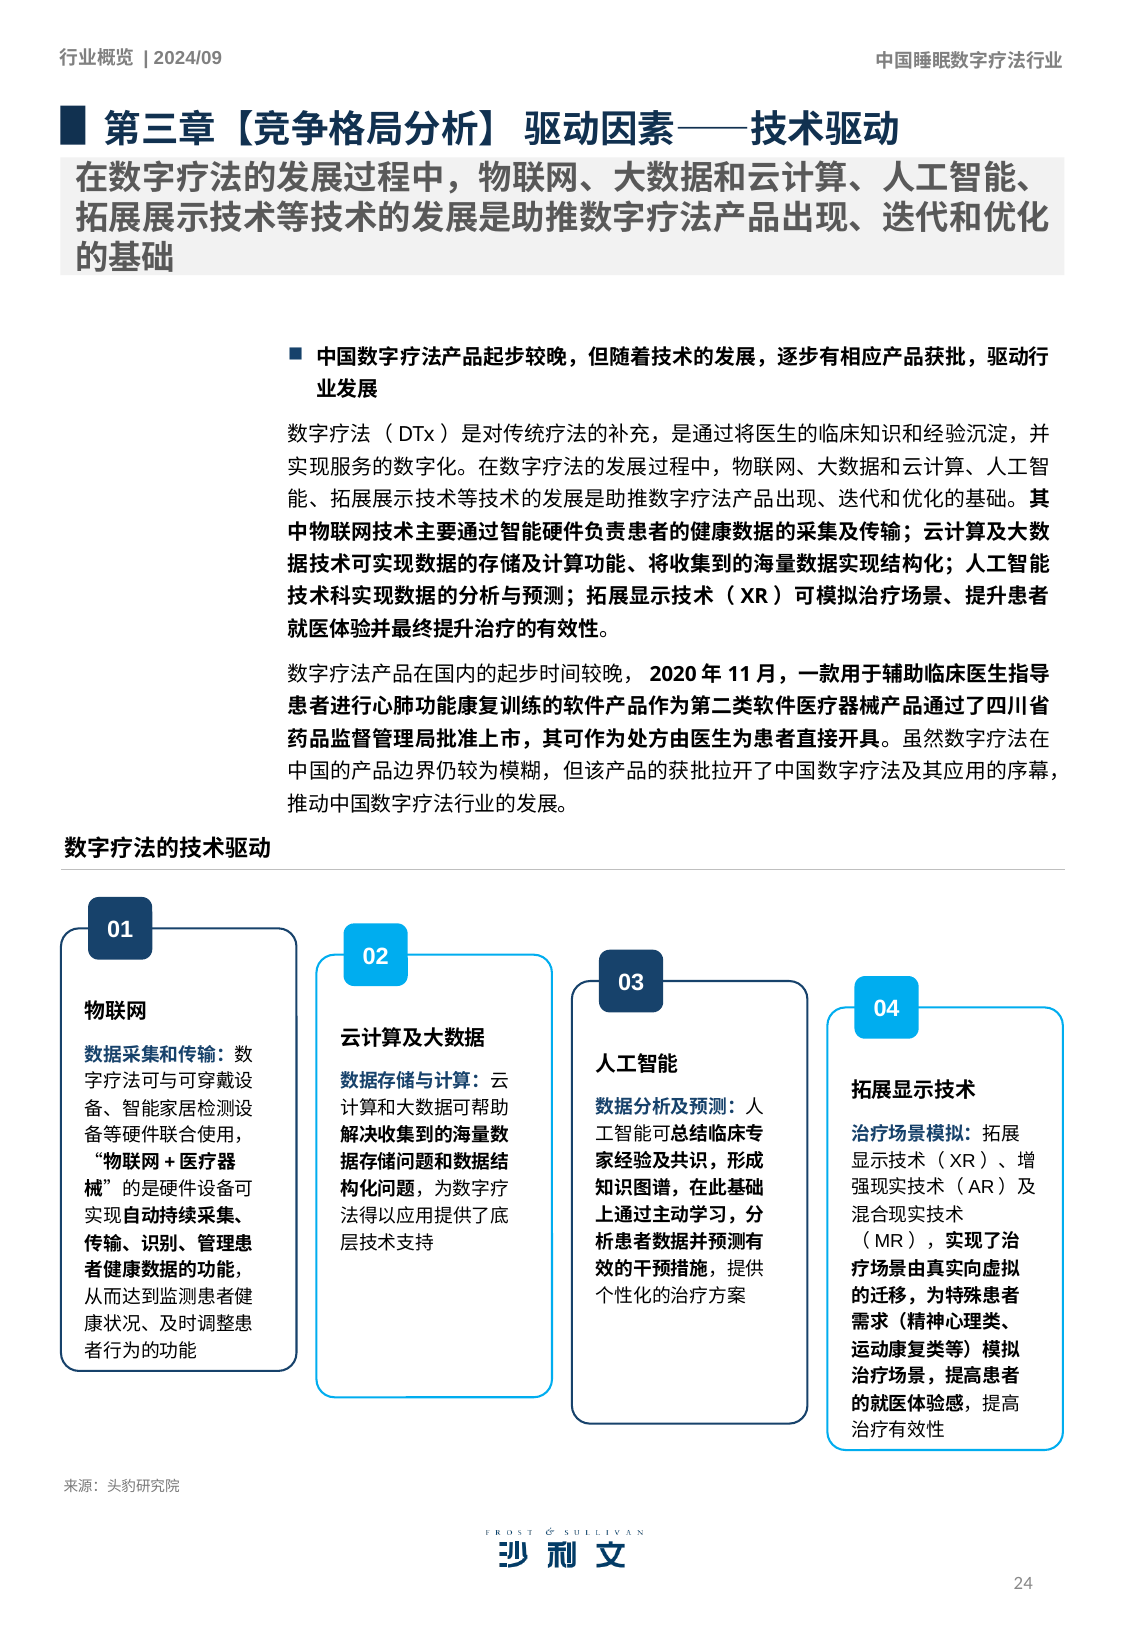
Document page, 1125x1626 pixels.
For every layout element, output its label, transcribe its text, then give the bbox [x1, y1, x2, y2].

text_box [60, 896, 1063, 1450]
text_box 来源：头豹研究院 [63, 1468, 596, 1502]
text_box 第三章【竞争格局分析】 驱动因素——技术驱动 [45, 88, 1065, 158]
text_box 在数字疗法的发展过程中，物联网、大数据和云计算、人工智能、拓展展示技术等技术的发展是助推数字疗法产品出现、迭代和优化的基础 [60, 157, 1065, 276]
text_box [49, 827, 1066, 870]
text_box 中国数字疗法产品起步较晚，但随着技术的发展，逐步有相应产品获批，驱动行业发展 数字疗法（DTx）是对传统疗法的补充，是通过将医生的临床知识和经验沉淀，并实现服务的数字化。在数字疗法的发展过程中，物联网、大数据和云计算、人工智能、拓展展示技术等技术的发展是助推数字疗法产品出现、迭代和优化的基础。其中物联网技术主要通过智能硬件负责患者的健康数据的采集及传输；云计算及大数据技术可实现数据的存储及计算功能、将收集到的海量数据实现结构化；人工智能技术科实现数据的分析与预测；拓展显示技术（XR）可模拟治疗场景、提升患者就医体验并最终提升治疗的有效性。 数字疗法产品在国内的起步时间较晚，2020年11月，一款用于辅助临床医生指导患者进行心肺功能康复训练的软件产品作为第二类软件医疗器械产品通过了四川省药品监督管理局批准上市，其可作为处方由医生为患者直接开具。虽然数字疗法在中国的产品边界仍较为模糊，但该产品的获批拉开了中国数字疗法及其应用的序幕，推动中国数字疗法行业的发展。 [273, 328, 1065, 823]
